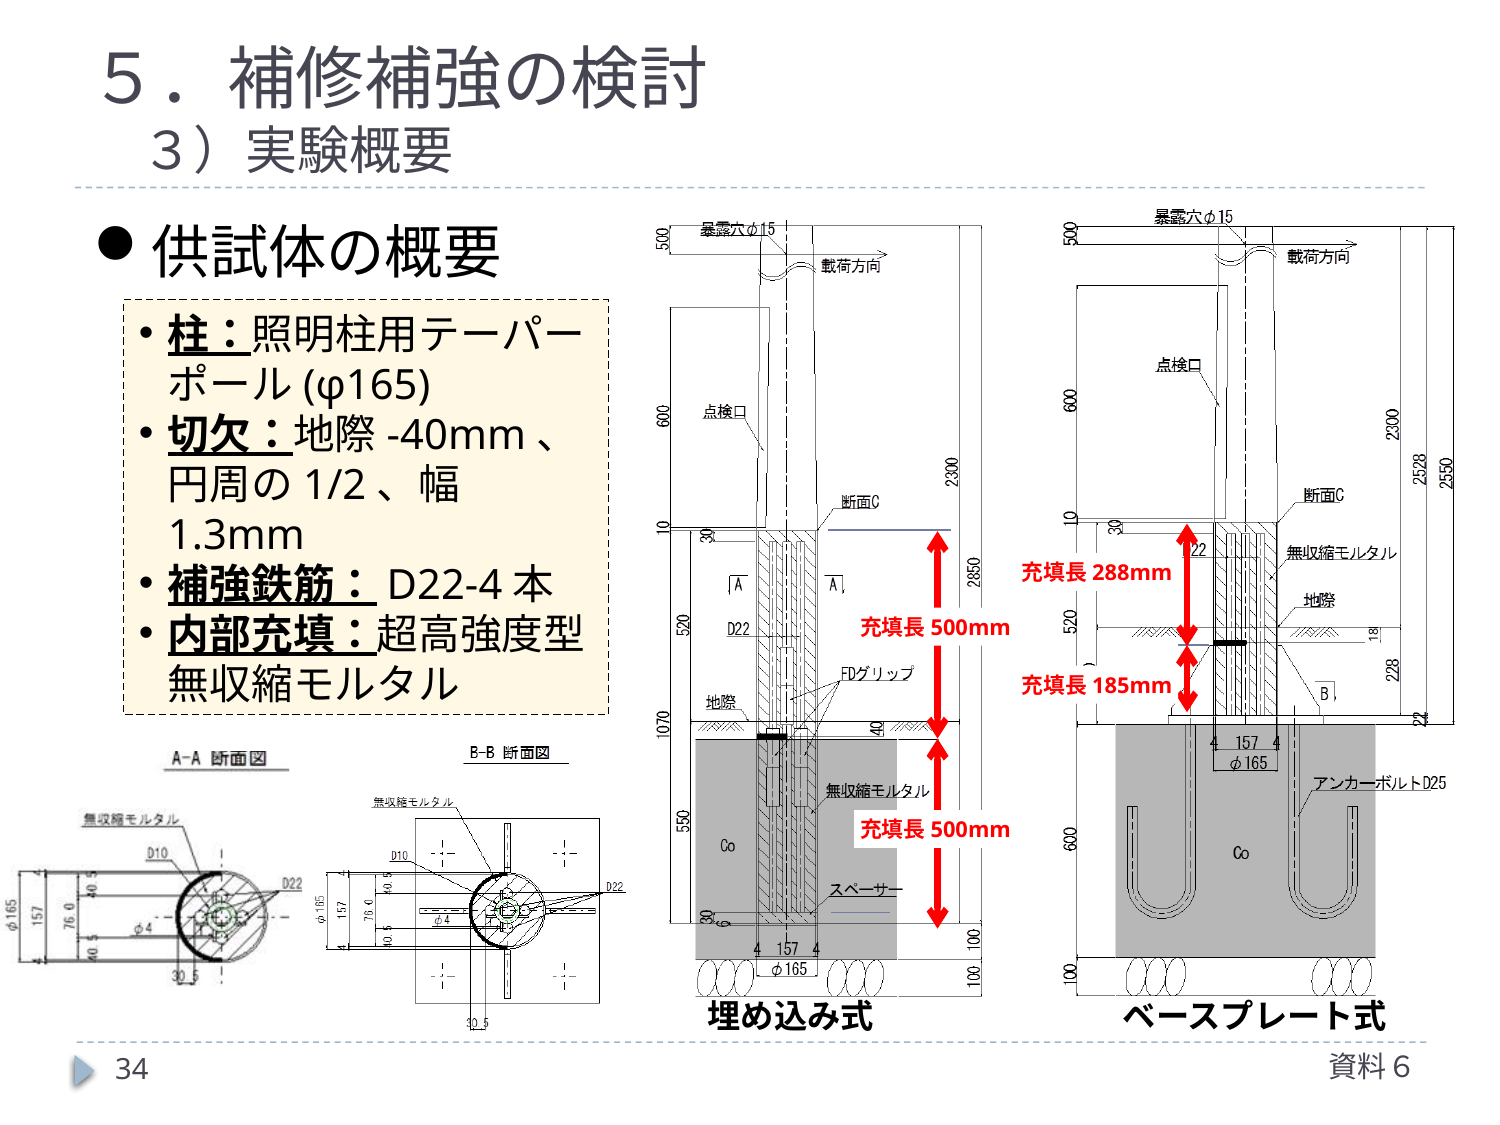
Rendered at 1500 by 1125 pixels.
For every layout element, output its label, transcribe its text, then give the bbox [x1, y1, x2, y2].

text_box 充填長288mm [1015, 552, 1051, 591]
text_box 充填長500mm [992, 810, 1017, 848]
text_box ベースプレート式 [1108, 1013, 1403, 1043]
text_box 柱：照明柱用テーパーポール(φ165) 切欠：地際-40mm、円周の1/2、幅1.3mm 補強鉄筋：D22-4本 内部充填：超高強度型無収縮モルタル [123, 299, 609, 715]
picture [0, 751, 303, 991]
text_box ５．補修補強の検討 ３）実験概要 [75, 19, 1471, 188]
text_box 充填長185mm [1015, 665, 1051, 704]
picture [309, 740, 631, 1035]
footer 資料６ [856, 1040, 1432, 1101]
text_box 充填長500mm [992, 607, 1017, 646]
slide_number 34 [100, 1042, 426, 1103]
text_box 埋め込み式 [692, 1012, 889, 1043]
text_box 供試体の概要 [78, 208, 1054, 363]
picture [651, 215, 987, 1000]
picture [1056, 203, 1459, 1001]
